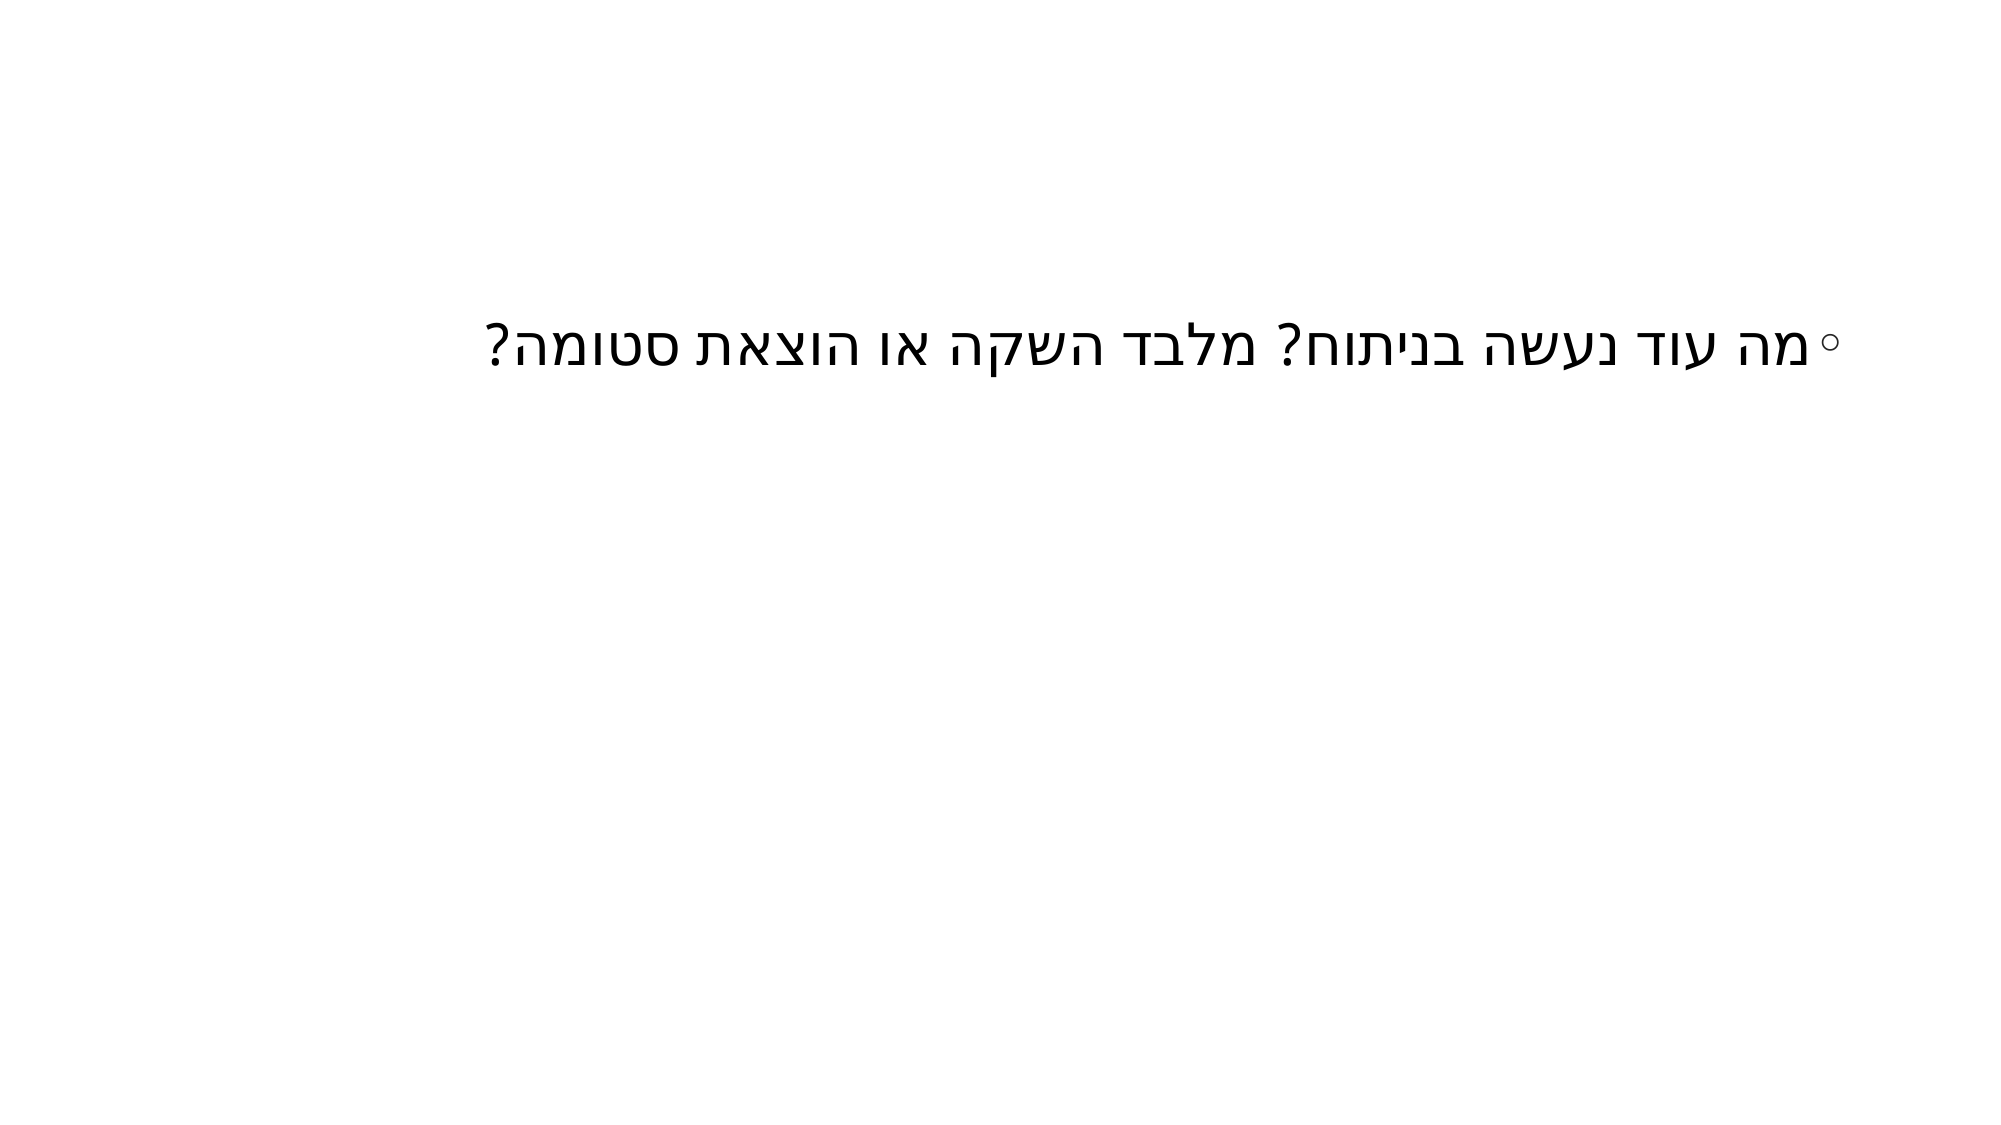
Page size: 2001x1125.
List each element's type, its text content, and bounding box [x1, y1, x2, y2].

list מה עוד נעשה בניתוח? מלבד השקה או הוצאת סטומה? [137, 299, 1863, 1014]
